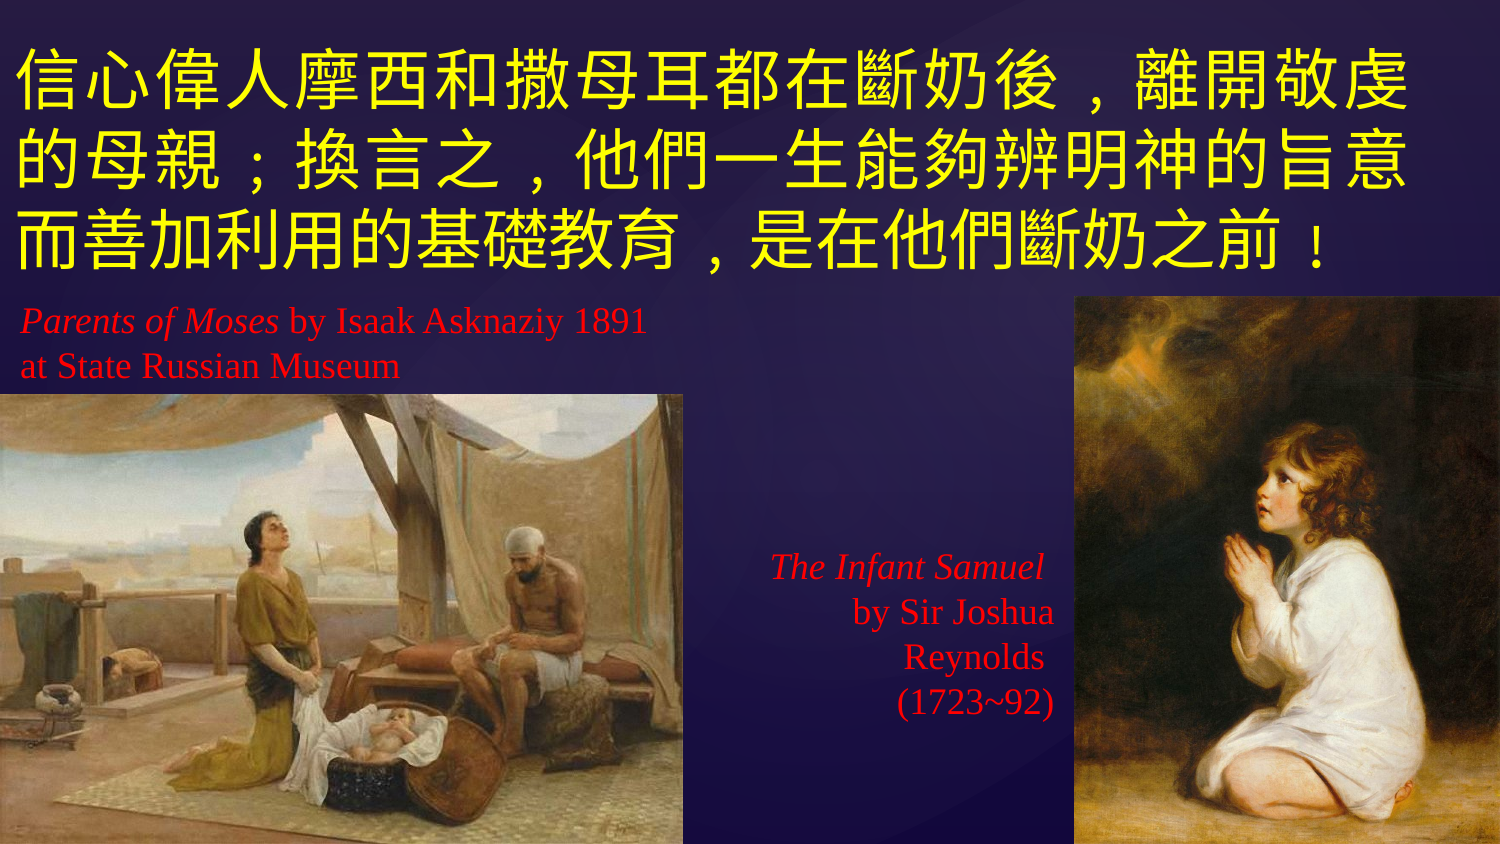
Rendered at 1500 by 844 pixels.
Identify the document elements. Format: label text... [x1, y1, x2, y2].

text_box The Infant Samuel by Sir Joshua Reynolds (1723~92) [693, 534, 1064, 730]
picture [0, 393, 683, 844]
text_box Parents of Moses by Isaak Asknaziy 1891 at State Russian Museum [5, 288, 688, 393]
text_box 信心偉人摩西和撒母耳都在斷奶後﹐離開敬虔的母親﹔換言之﹐他們一生能夠辨明神的旨意而善加利用的基礎教育﹐是在他們斷奶之前﹗ [0, 30, 1425, 286]
picture [1074, 296, 1500, 844]
